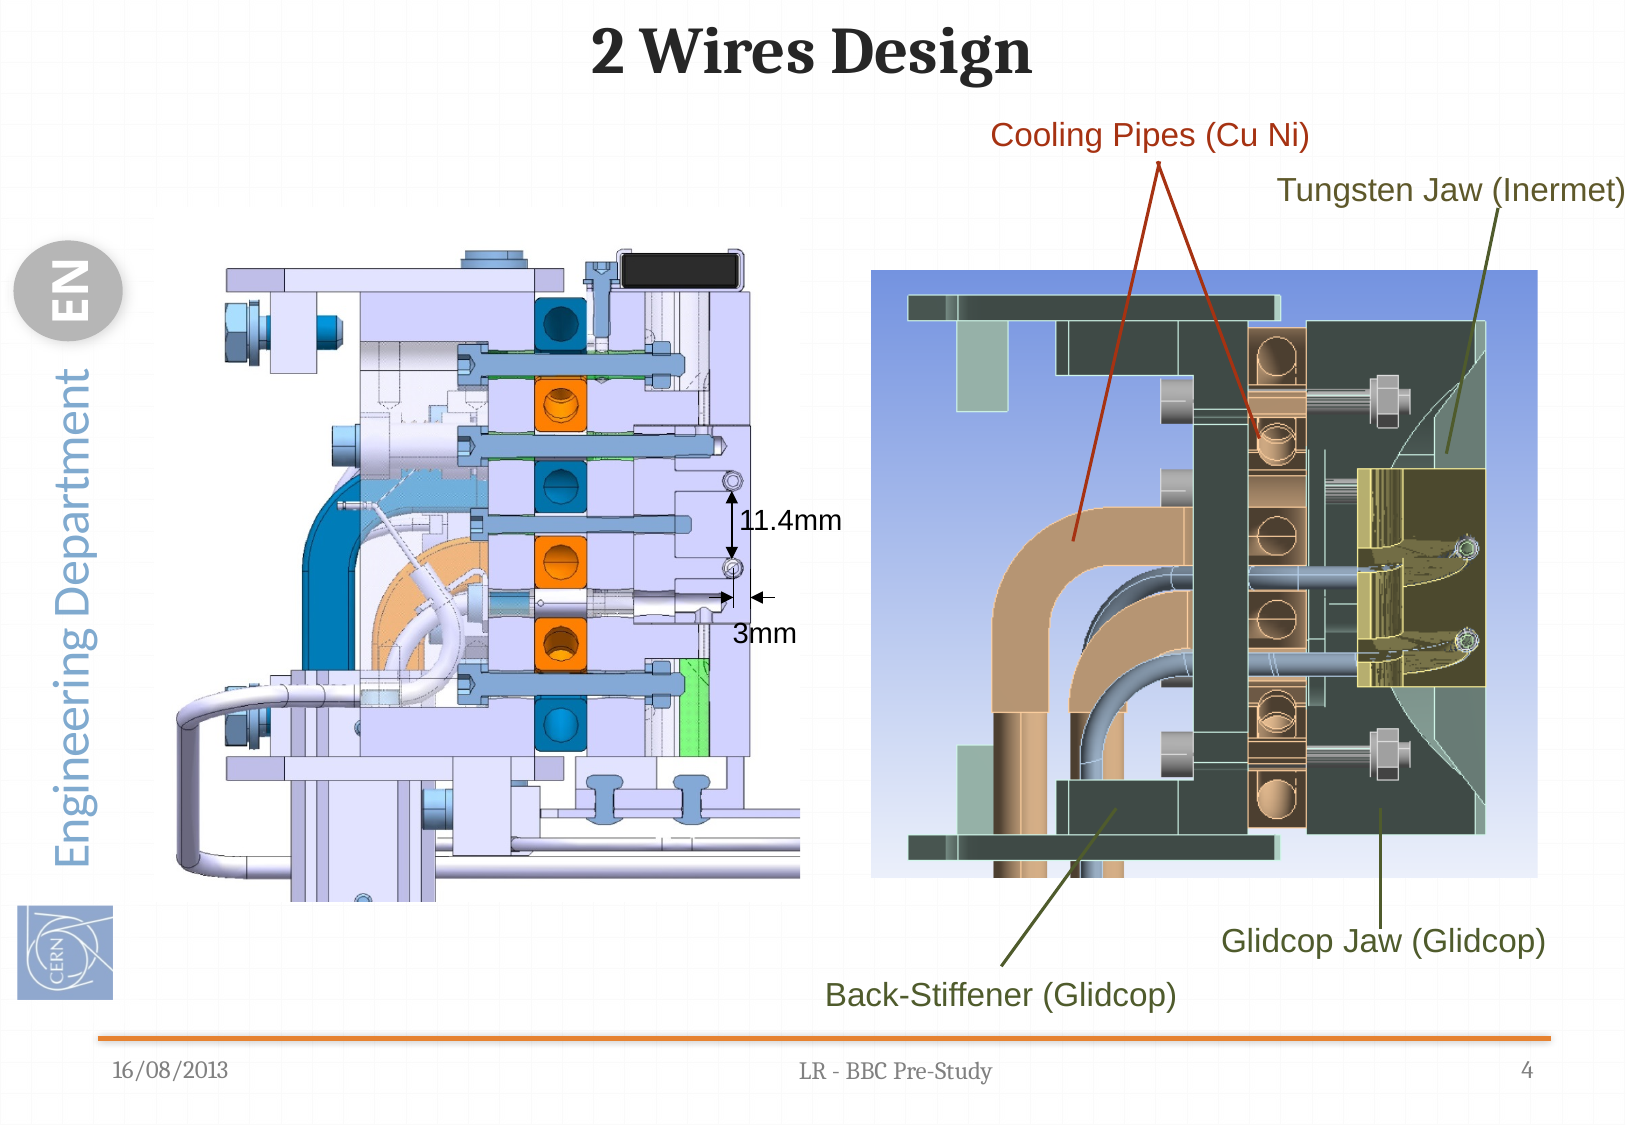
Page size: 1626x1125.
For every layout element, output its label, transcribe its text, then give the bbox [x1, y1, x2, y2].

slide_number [97, 1051, 478, 1087]
picture [153, 207, 801, 903]
title 2 Wires Design [0, 0, 1625, 119]
text_box Tungsten Jaw (Inermet) [1263, 161, 1625, 216]
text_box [1072, 161, 1160, 542]
text_box Cooling Pipes (Cu Ni) [975, 105, 1326, 161]
text_box Back-Stiffener (Glidcop) [809, 966, 1193, 1021]
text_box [1001, 808, 1117, 967]
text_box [1446, 207, 1499, 454]
footer LR - BBC Pre-Study [566, 1051, 1225, 1088]
text_box 11.4mm [806, 494, 858, 544]
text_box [1156, 161, 1260, 439]
slide_number 4 [1318, 1051, 1549, 1086]
picture [870, 270, 1538, 878]
text_box 3mm [806, 607, 813, 657]
text_box Glidcop Jaw (Glidcop) [1206, 912, 1562, 967]
